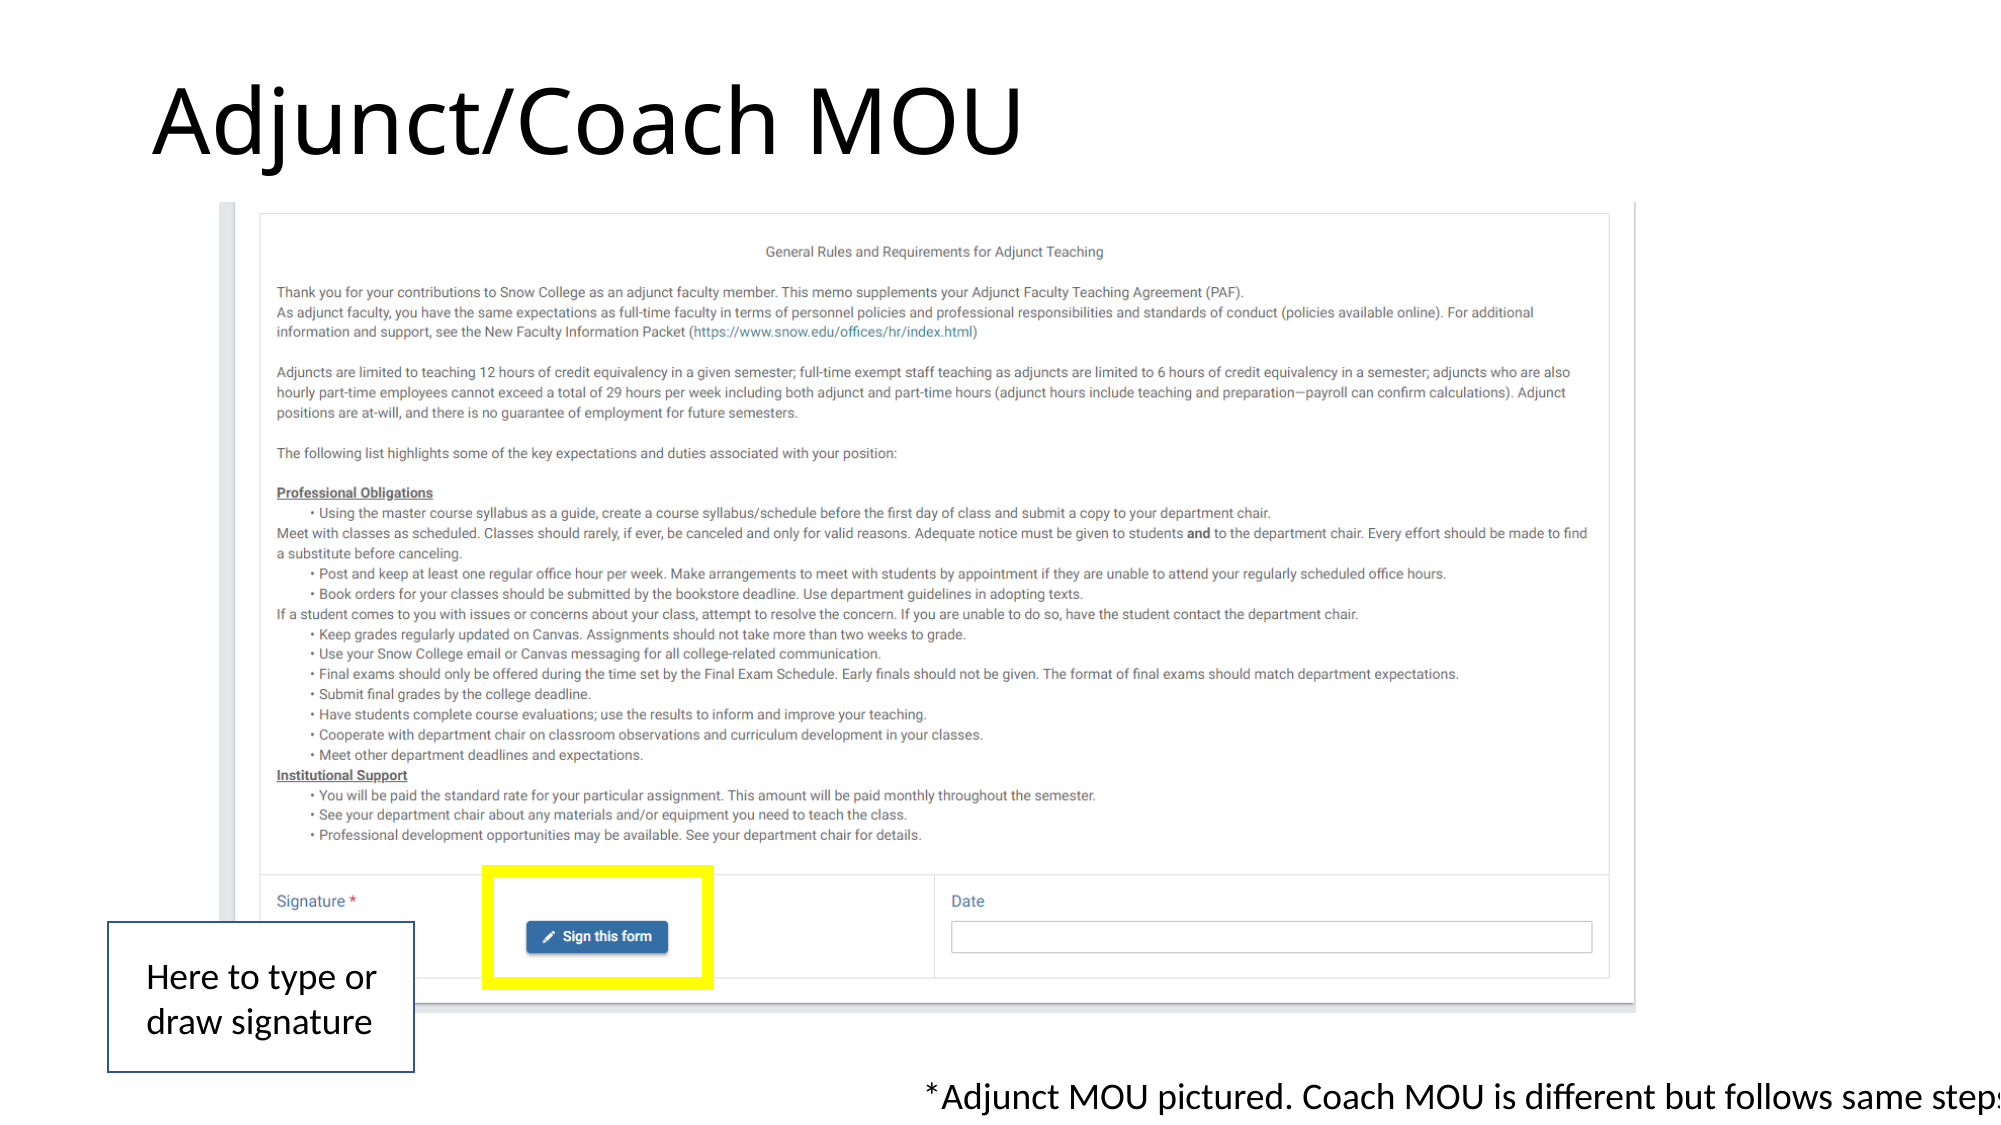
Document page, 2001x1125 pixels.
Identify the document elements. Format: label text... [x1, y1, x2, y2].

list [219, 202, 1636, 1013]
title Adjunct/Coach MOU [137, 16, 1863, 234]
text_box *Adjunct MOU pictured. Coach MOU is different but follows same steps [907, 1064, 2000, 1125]
text_box Here to type or draw signature [131, 944, 415, 1050]
text_box [107, 921, 415, 1073]
